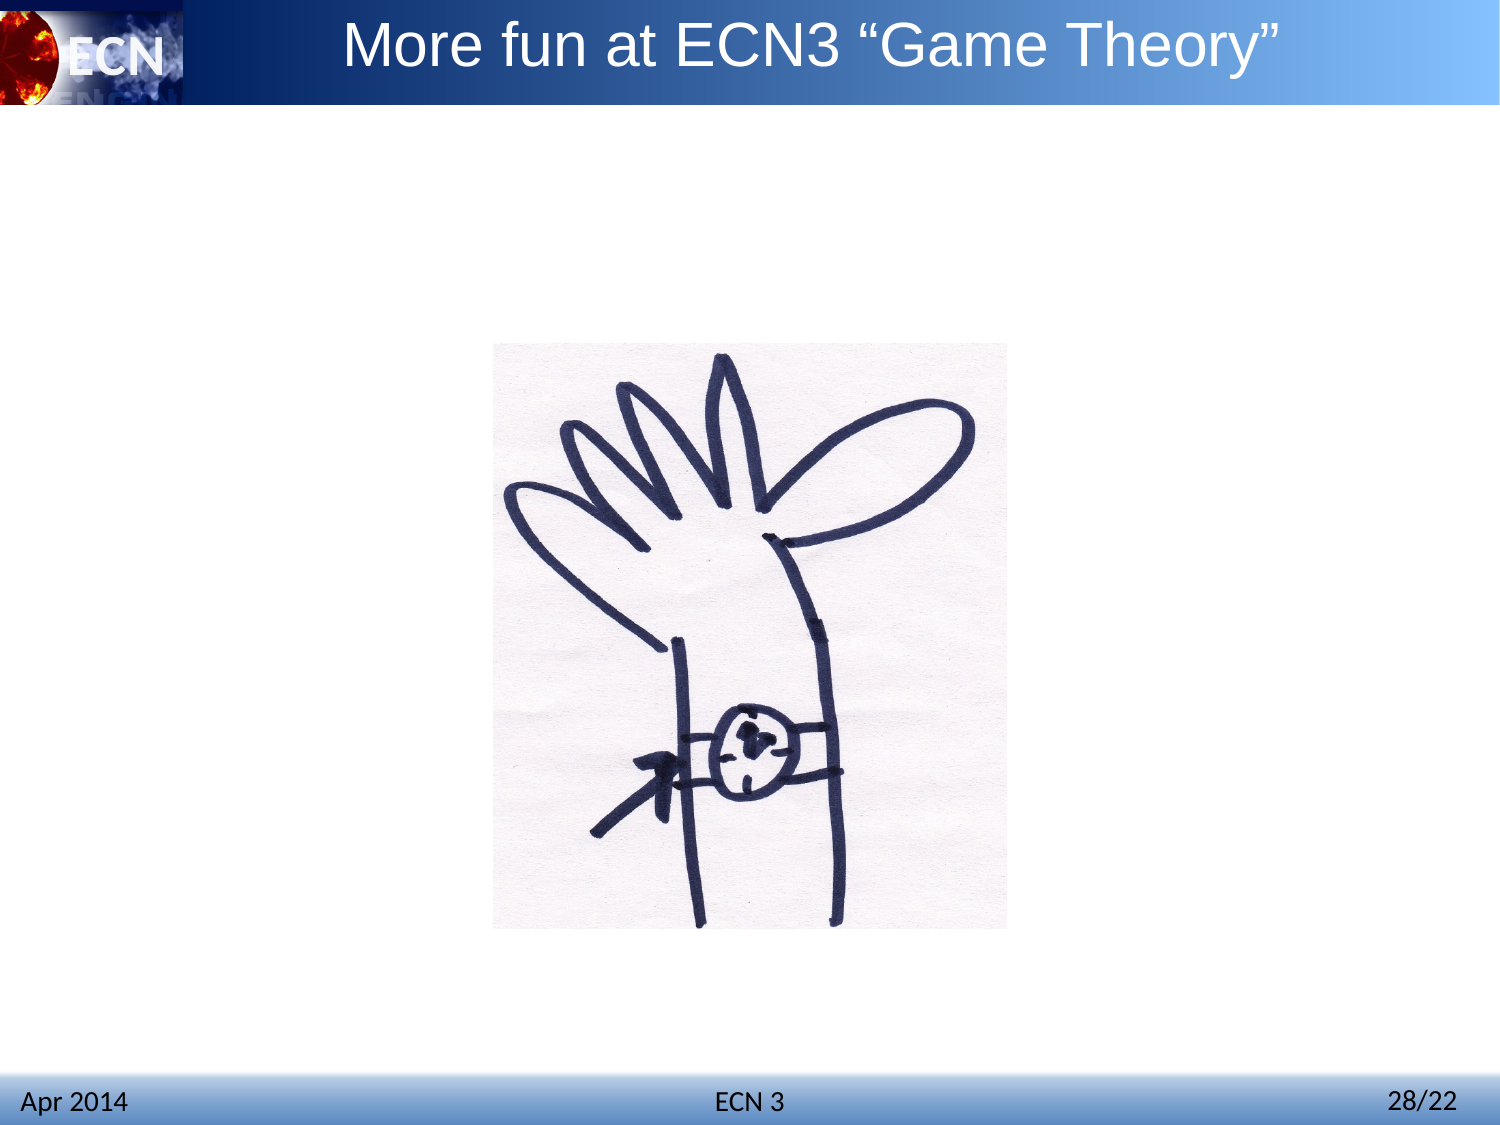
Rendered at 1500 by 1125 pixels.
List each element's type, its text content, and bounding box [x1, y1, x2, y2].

picture [492, 343, 1007, 929]
title More fun at ECN3 “Game Theory” [199, 6, 1442, 102]
picture [0, 0, 183, 105]
picture [0, 1046, 1500, 1125]
